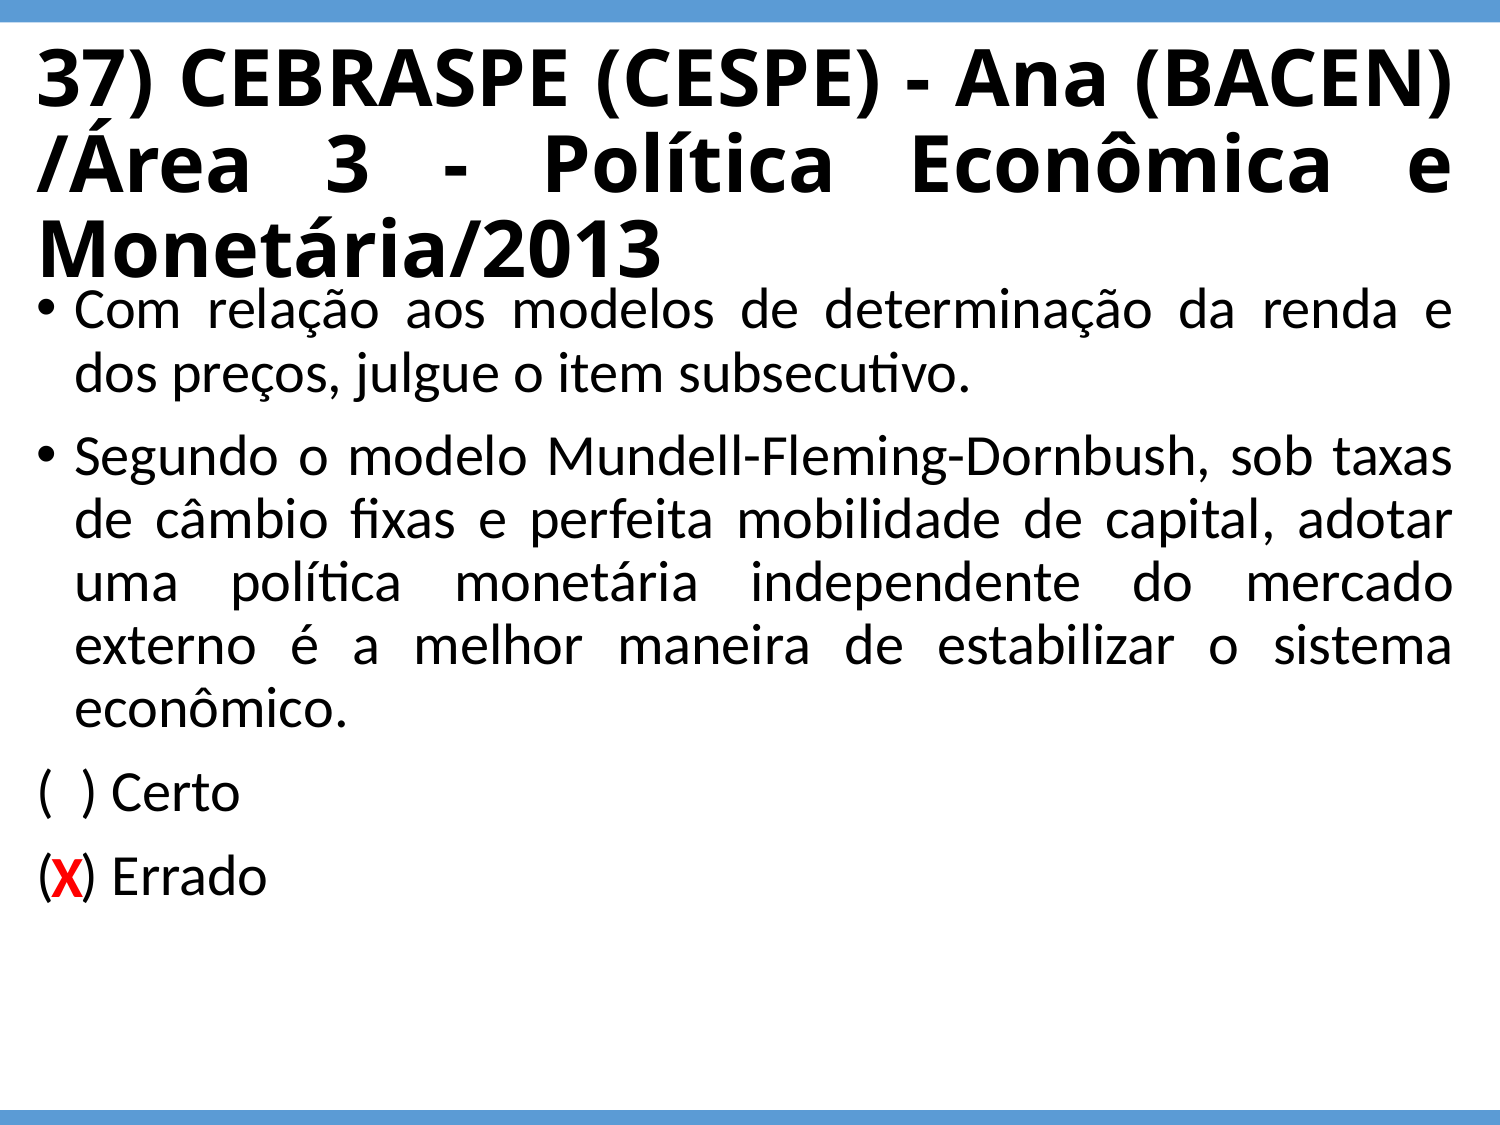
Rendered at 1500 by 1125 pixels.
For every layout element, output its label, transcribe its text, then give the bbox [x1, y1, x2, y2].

text_box X [36, 831, 94, 907]
title 37) CEBRASPE (CESPE) - Ana (BACEN) /Área 3 - Política Econômica e Monetária/2013 [21, 57, 1470, 271]
list Com relação aos modelos de determinação da renda e dos preços, julgue o item subsecutivo. Segundo o modelo Mundell-Fleming-Dornbush, sob taxas de câmbio fixas e perfeita mobilidade de capital, adotar uma política monetária independente do mercado externo é a melhor maneira de estabilizar o sistema econômico. ( ) Certo ( ) Errado [21, 271, 1470, 985]
